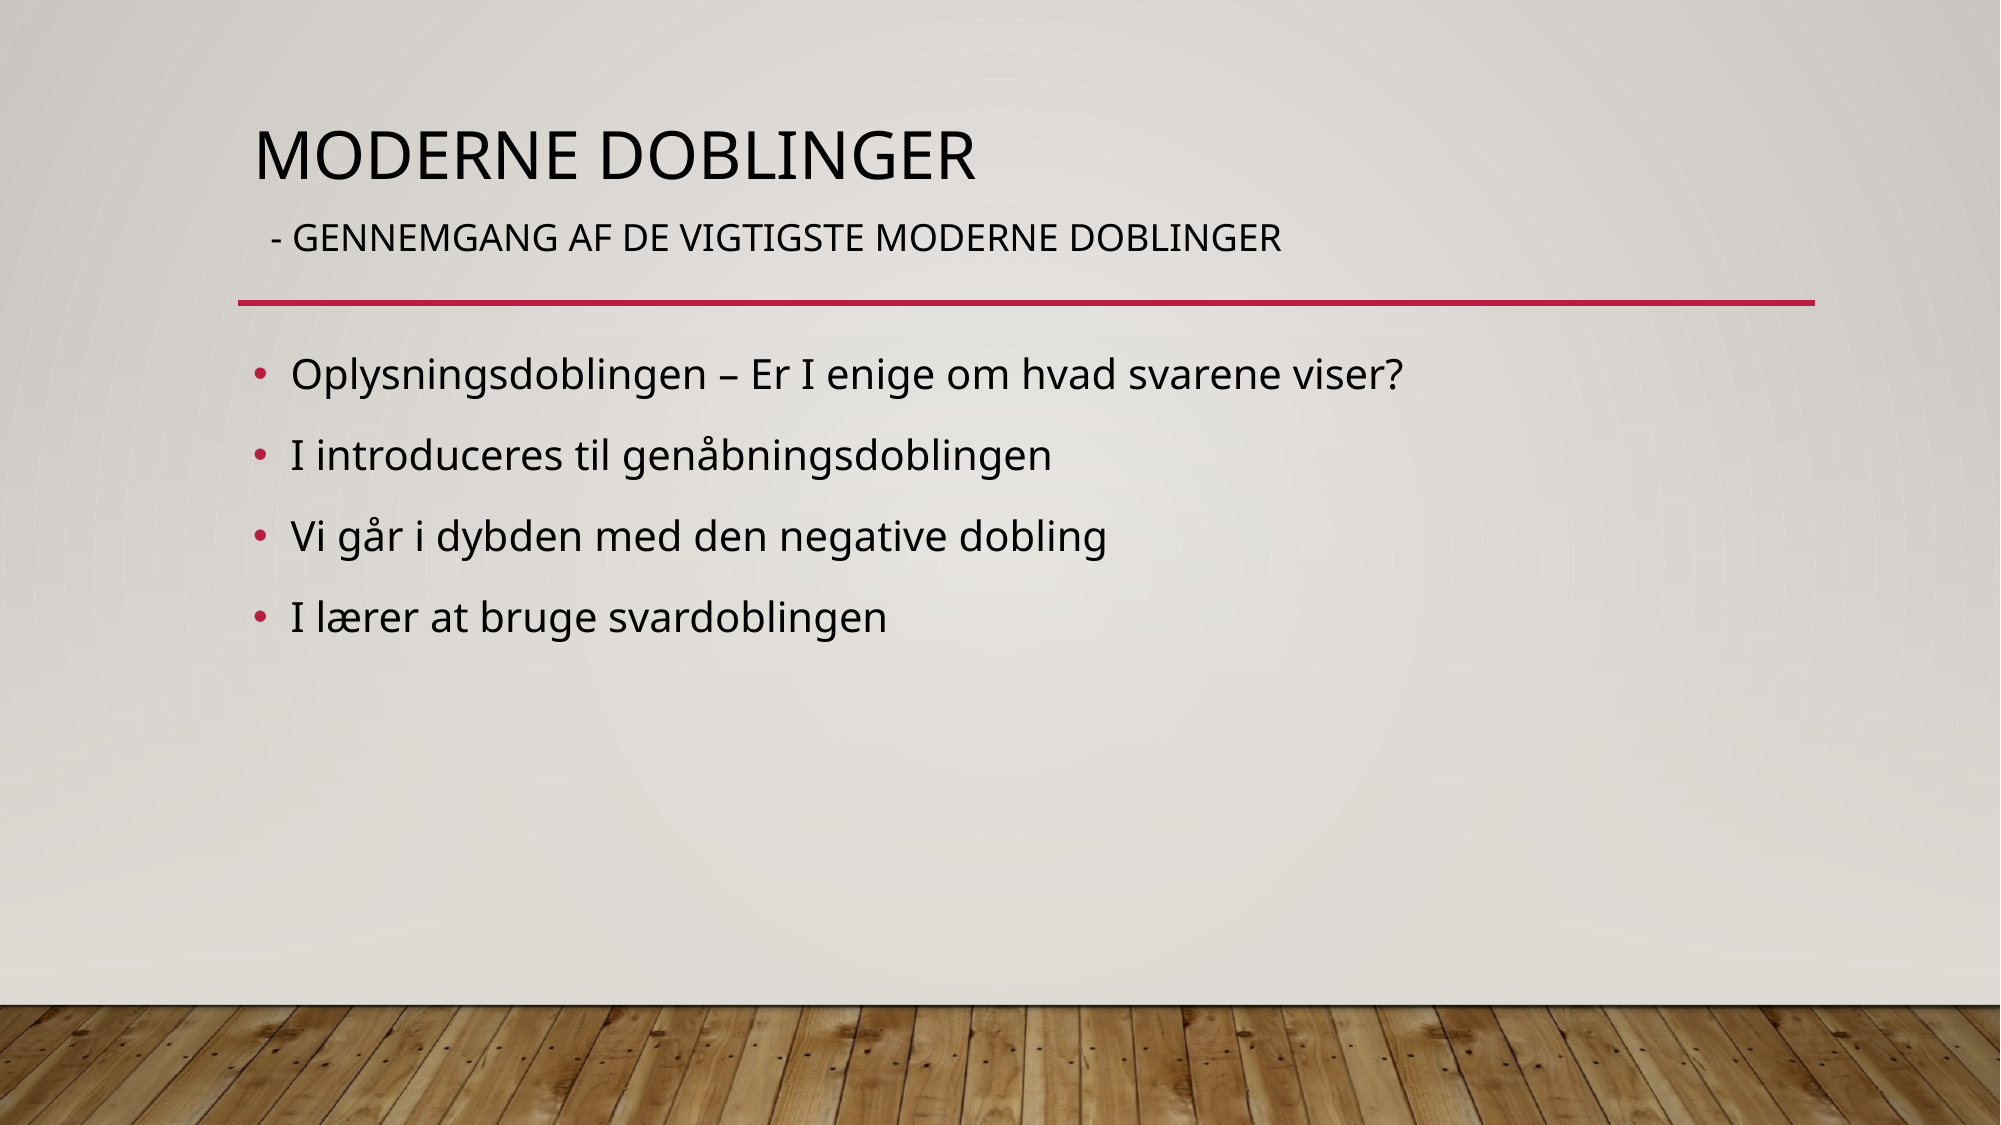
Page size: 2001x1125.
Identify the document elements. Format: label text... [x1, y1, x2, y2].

list Oplysningsdoblingen – Er I enige om hvad svarene viser? I introduceres til genåbningsdoblingen Vi går i dybden med den negative dobling I lærer at bruge svardoblingen [238, 330, 1814, 897]
picture [0, 1005, 2000, 1125]
title Moderne doblinger - Gennemgang af de vigtigste moderne doblinger [238, 114, 1814, 287]
